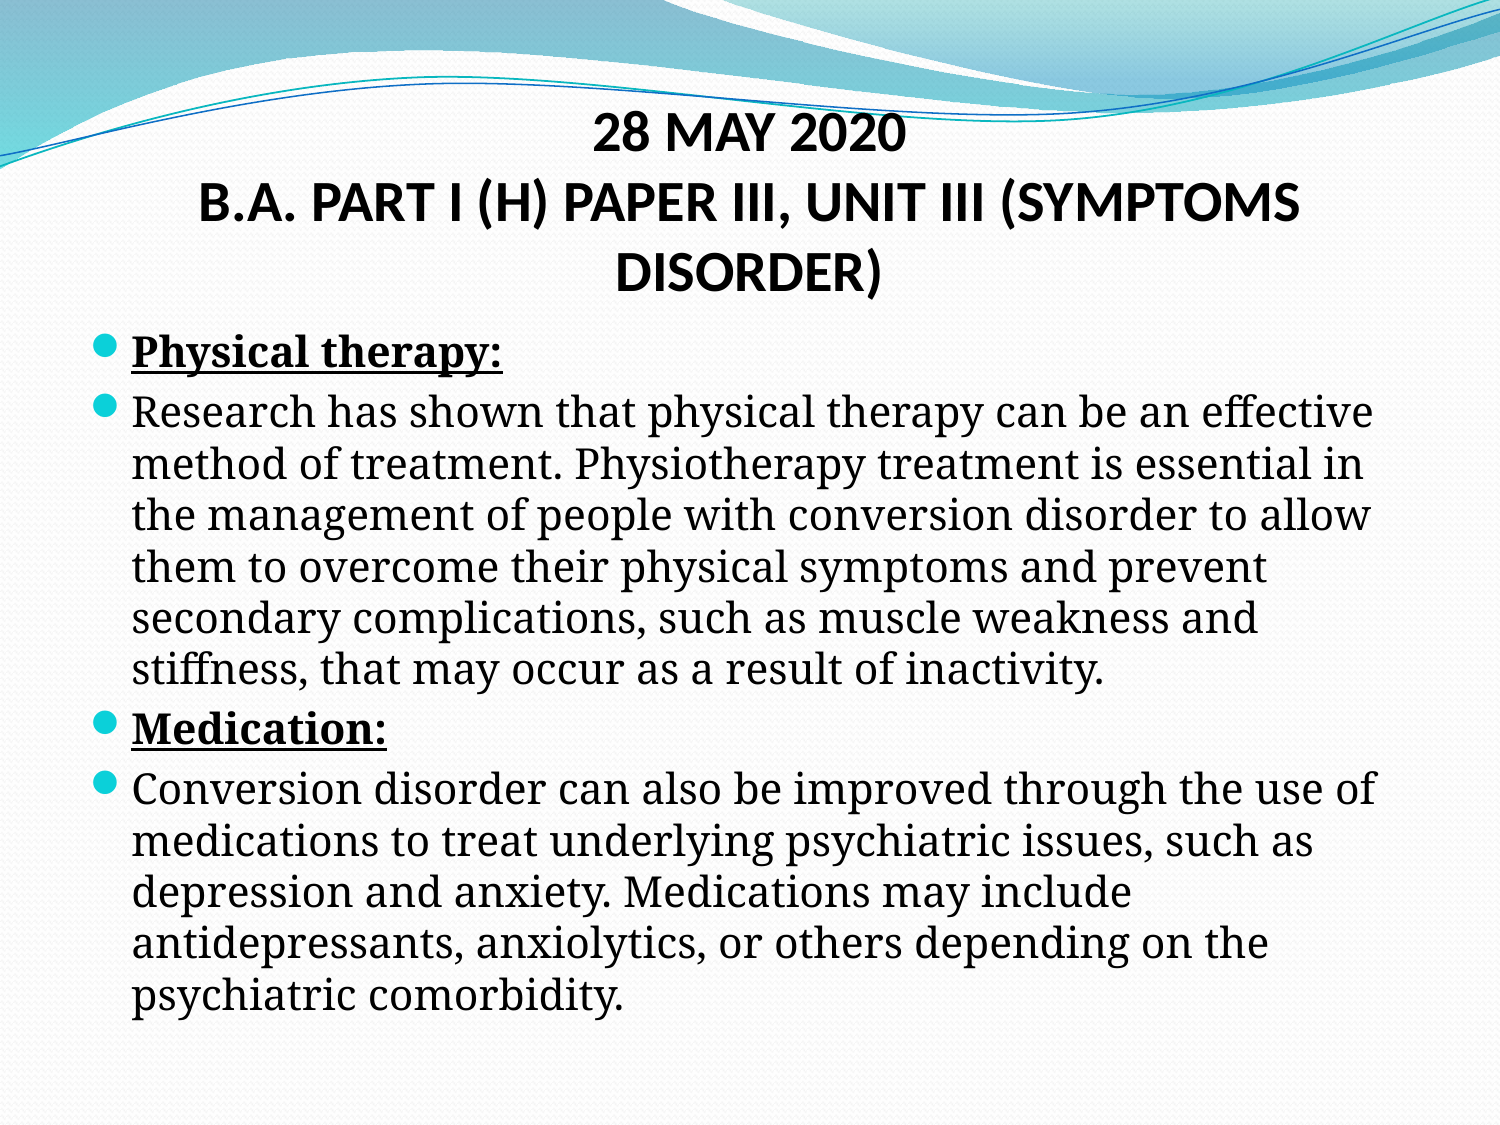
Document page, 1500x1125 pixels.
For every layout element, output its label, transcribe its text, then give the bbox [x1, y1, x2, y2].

list Physical therapy: Research has shown that physical therapy can be an effective method of treatment. Physiotherapy treatment is essential in the management of people with conversion disorder to allow them to overcome their physical symptoms and prevent secondary complications, such as muscle weakness and stiffness, that may occur as a result of inactivity. Medication: Conversion disorder can also be improved through the use of medications to treat underlying psychiatric issues, such as depression and anxiety. Medications may include antidepressants, anxiolytics, or others depending on the psychiatric comorbidity. [75, 317, 1425, 1038]
title 28 MAY 2020 B.A. PART I (H) PAPER III, UNIT III (SYMPTOMS DISORDER) [75, 115, 1425, 303]
